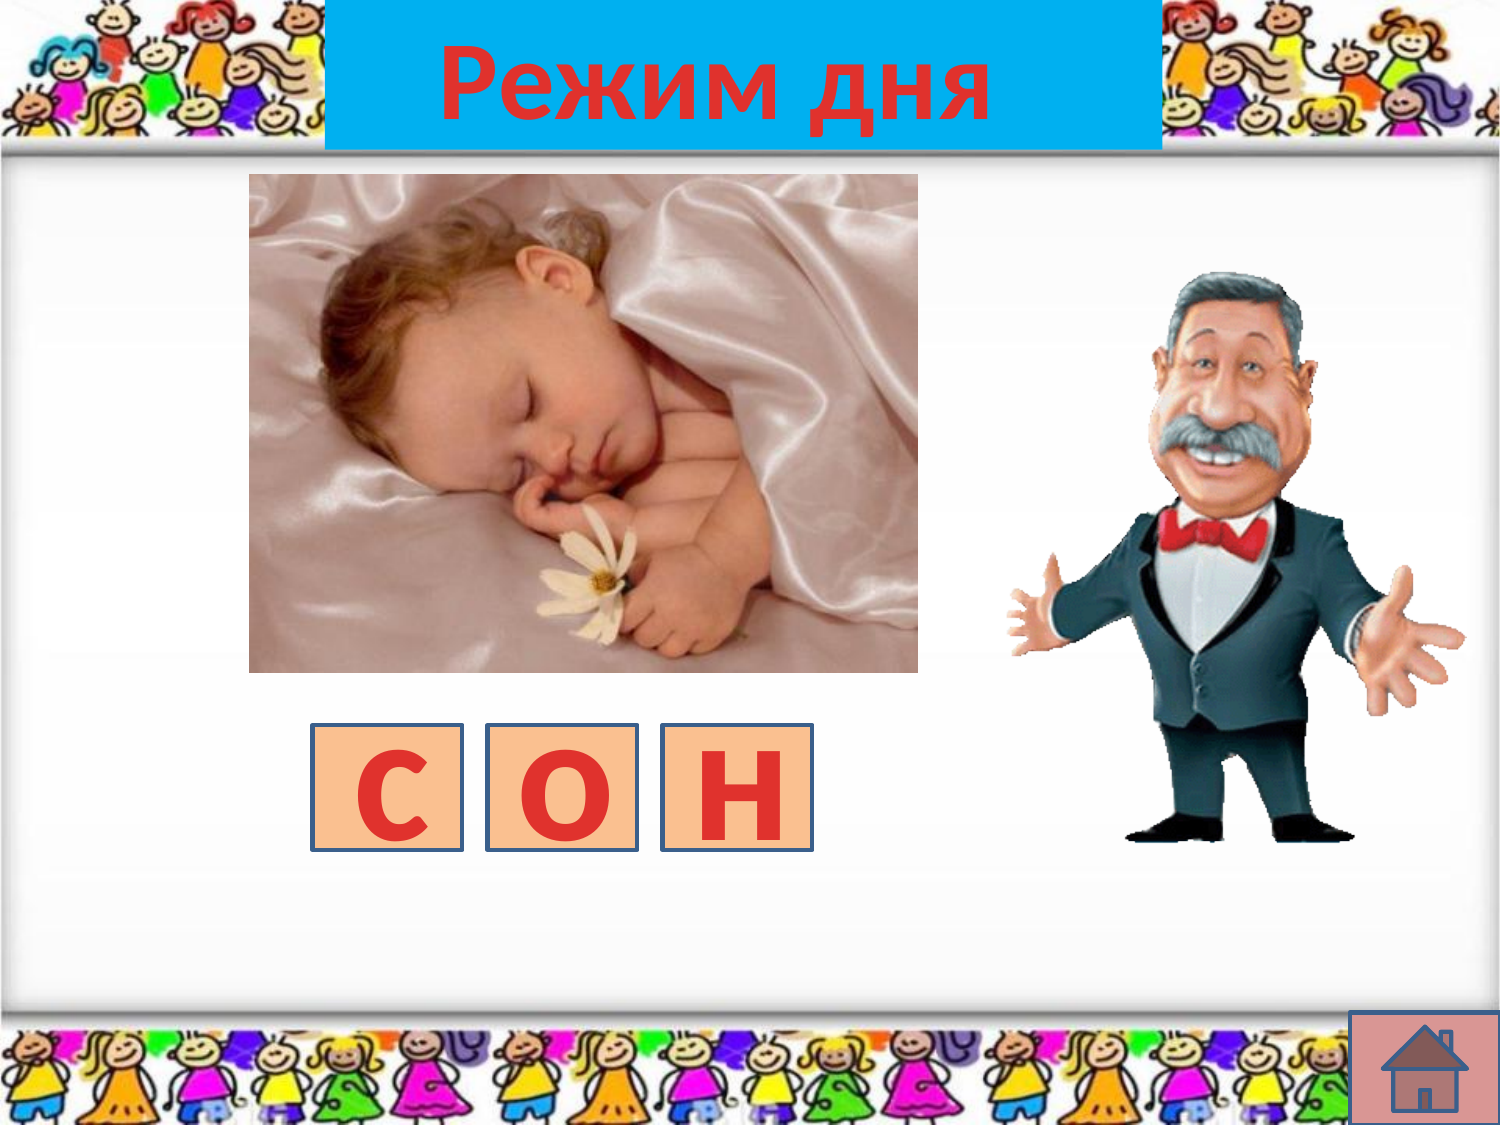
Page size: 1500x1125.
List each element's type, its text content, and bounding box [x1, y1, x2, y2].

text_box н [676, 682, 806, 885]
text_box [1348, 1010, 1500, 1125]
text_box о [501, 682, 630, 885]
text_box с [338, 682, 446, 885]
text_box [806, 723, 814, 852]
text_box [660, 723, 676, 852]
text_box [310, 723, 338, 852]
text_box Режим дня [324, 0, 1163, 150]
text_box [630, 723, 639, 852]
text_box [446, 723, 464, 852]
picture [0, 0, 1500, 1125]
text_box [485, 723, 501, 852]
